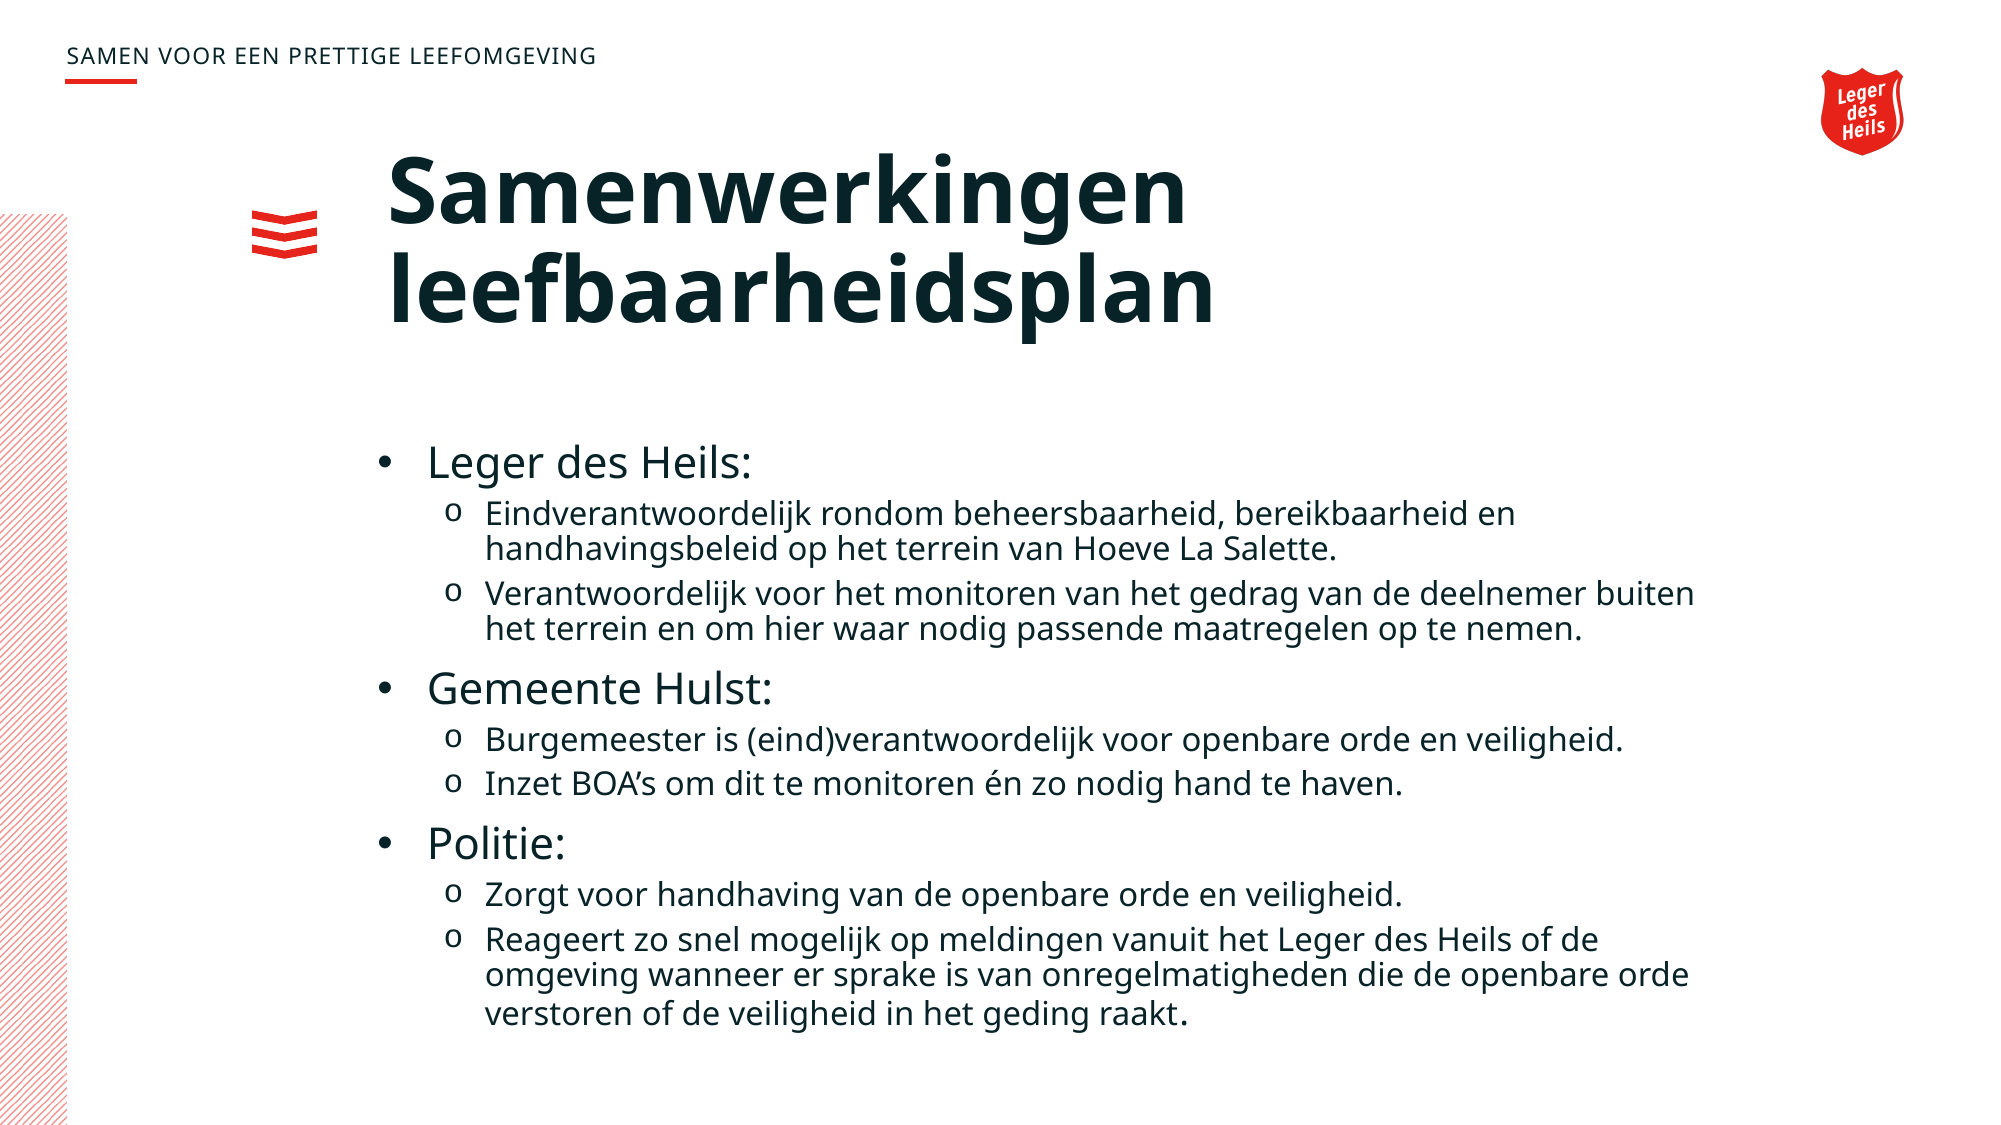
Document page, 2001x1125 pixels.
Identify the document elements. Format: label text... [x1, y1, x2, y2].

title Samenwerkingen leefbaarheidsplan [358, 213, 1870, 350]
footer SAMEN VOOR EEN PRETTIGE LEEFOMGEVING [66, 17, 742, 77]
list Leger des Heils: Eindverantwoordelijk rondom beheersbaarheid, bereikbaarheid en handhavingsbeleid op het terrein van Hoeve La Salette. Verantwoordelijk voor het monitoren van het gedrag van de deelnemer buiten het terrein en om hier waar nodig passende maatregelen op te nemen. Gemeente Hulst: Burgemeester is (eind)verantwoordelijk voor openbare orde en veiligheid. Inzet BOA’s om dit te monitoren én zo nodig hand te haven. Politie: Zorgt voor handhaving van de openbare orde en veiligheid. Reageert zo snel mogelijk op meldingen vanuit het Leger des Heils of de omgeving wanneer er sprake is van onregelmatigheden die de openbare orde verstoren of de veiligheid in het geding raakt. [362, 432, 1736, 1070]
picture [215, 165, 354, 304]
picture [1776, 25, 1949, 198]
